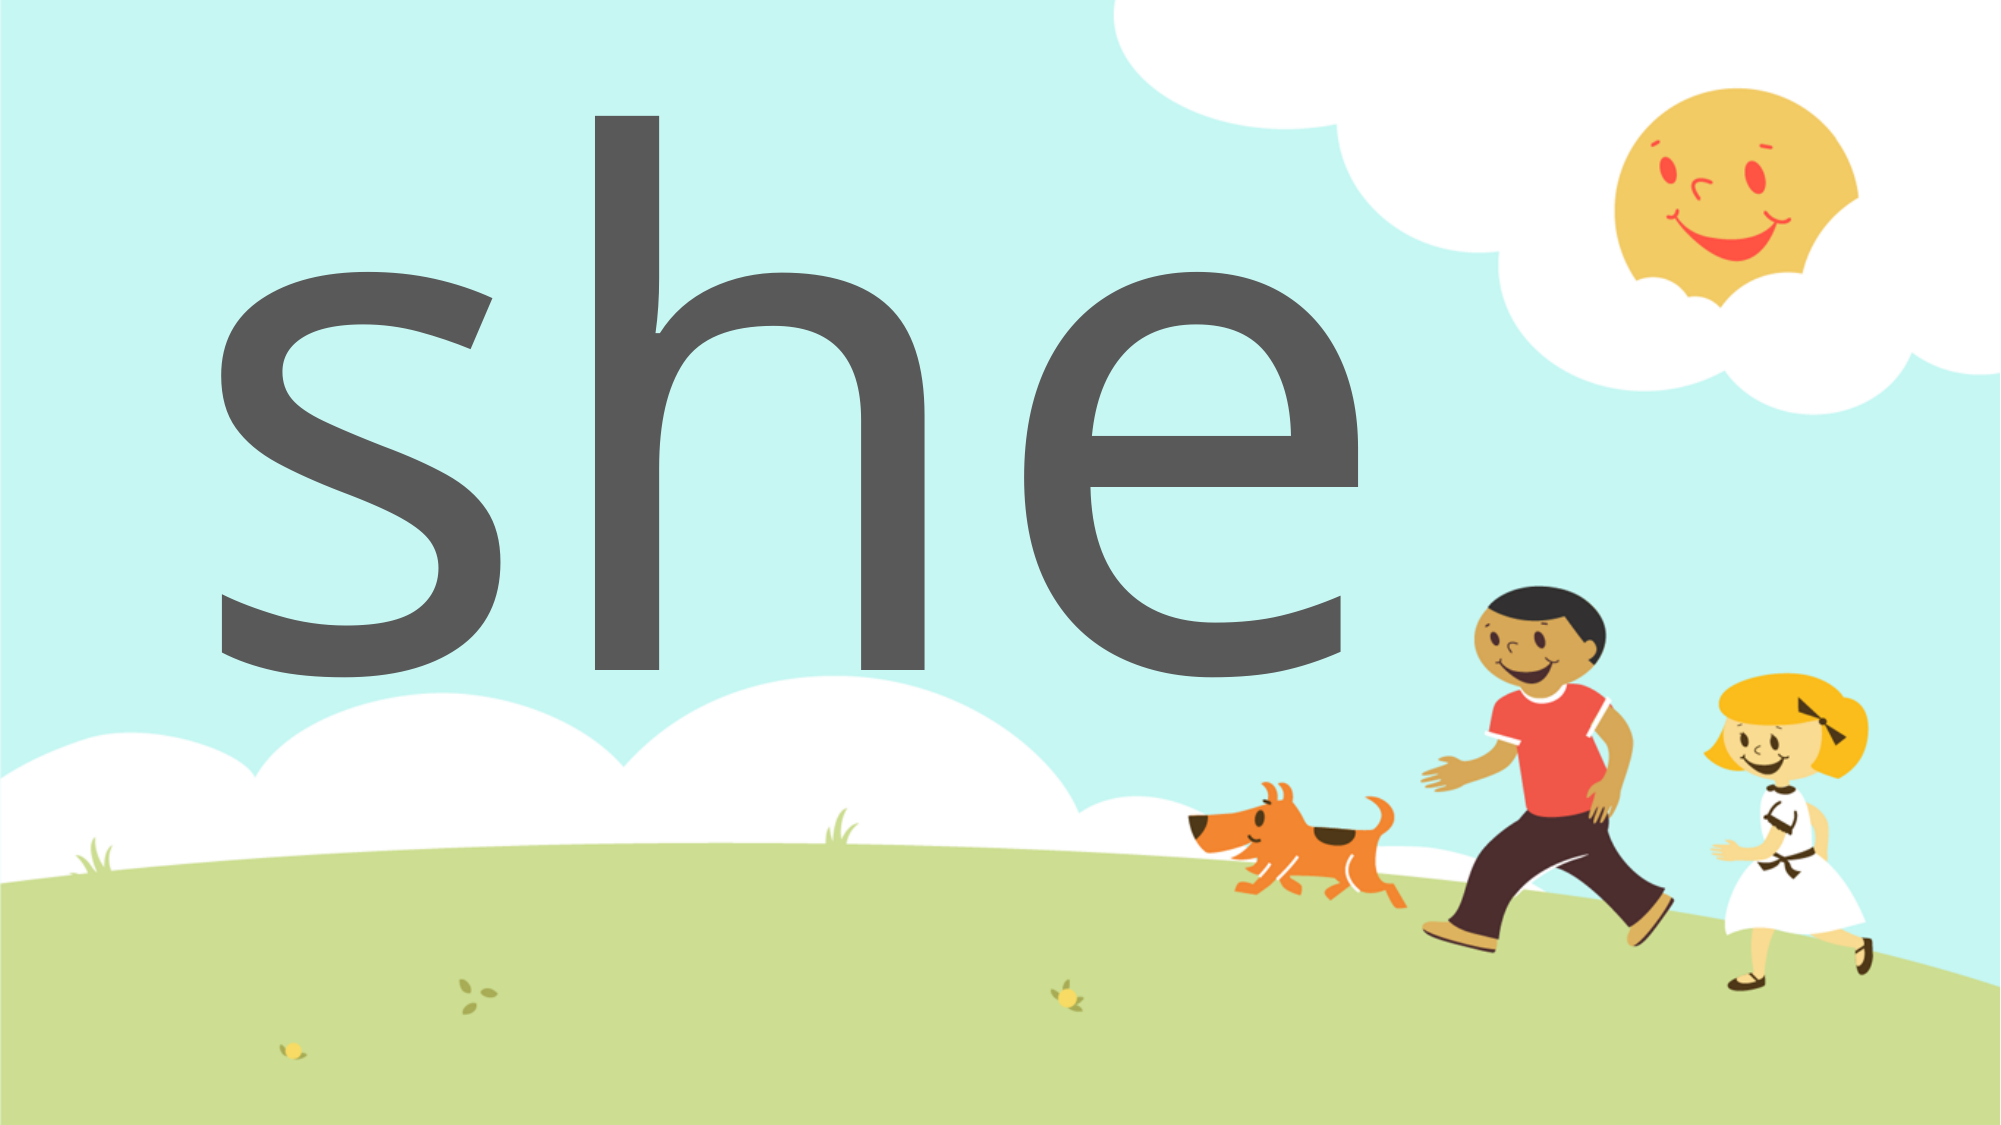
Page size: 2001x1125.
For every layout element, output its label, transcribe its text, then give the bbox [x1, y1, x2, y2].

picture [0, 0, 2001, 1125]
title she [99, 359, 1480, 818]
